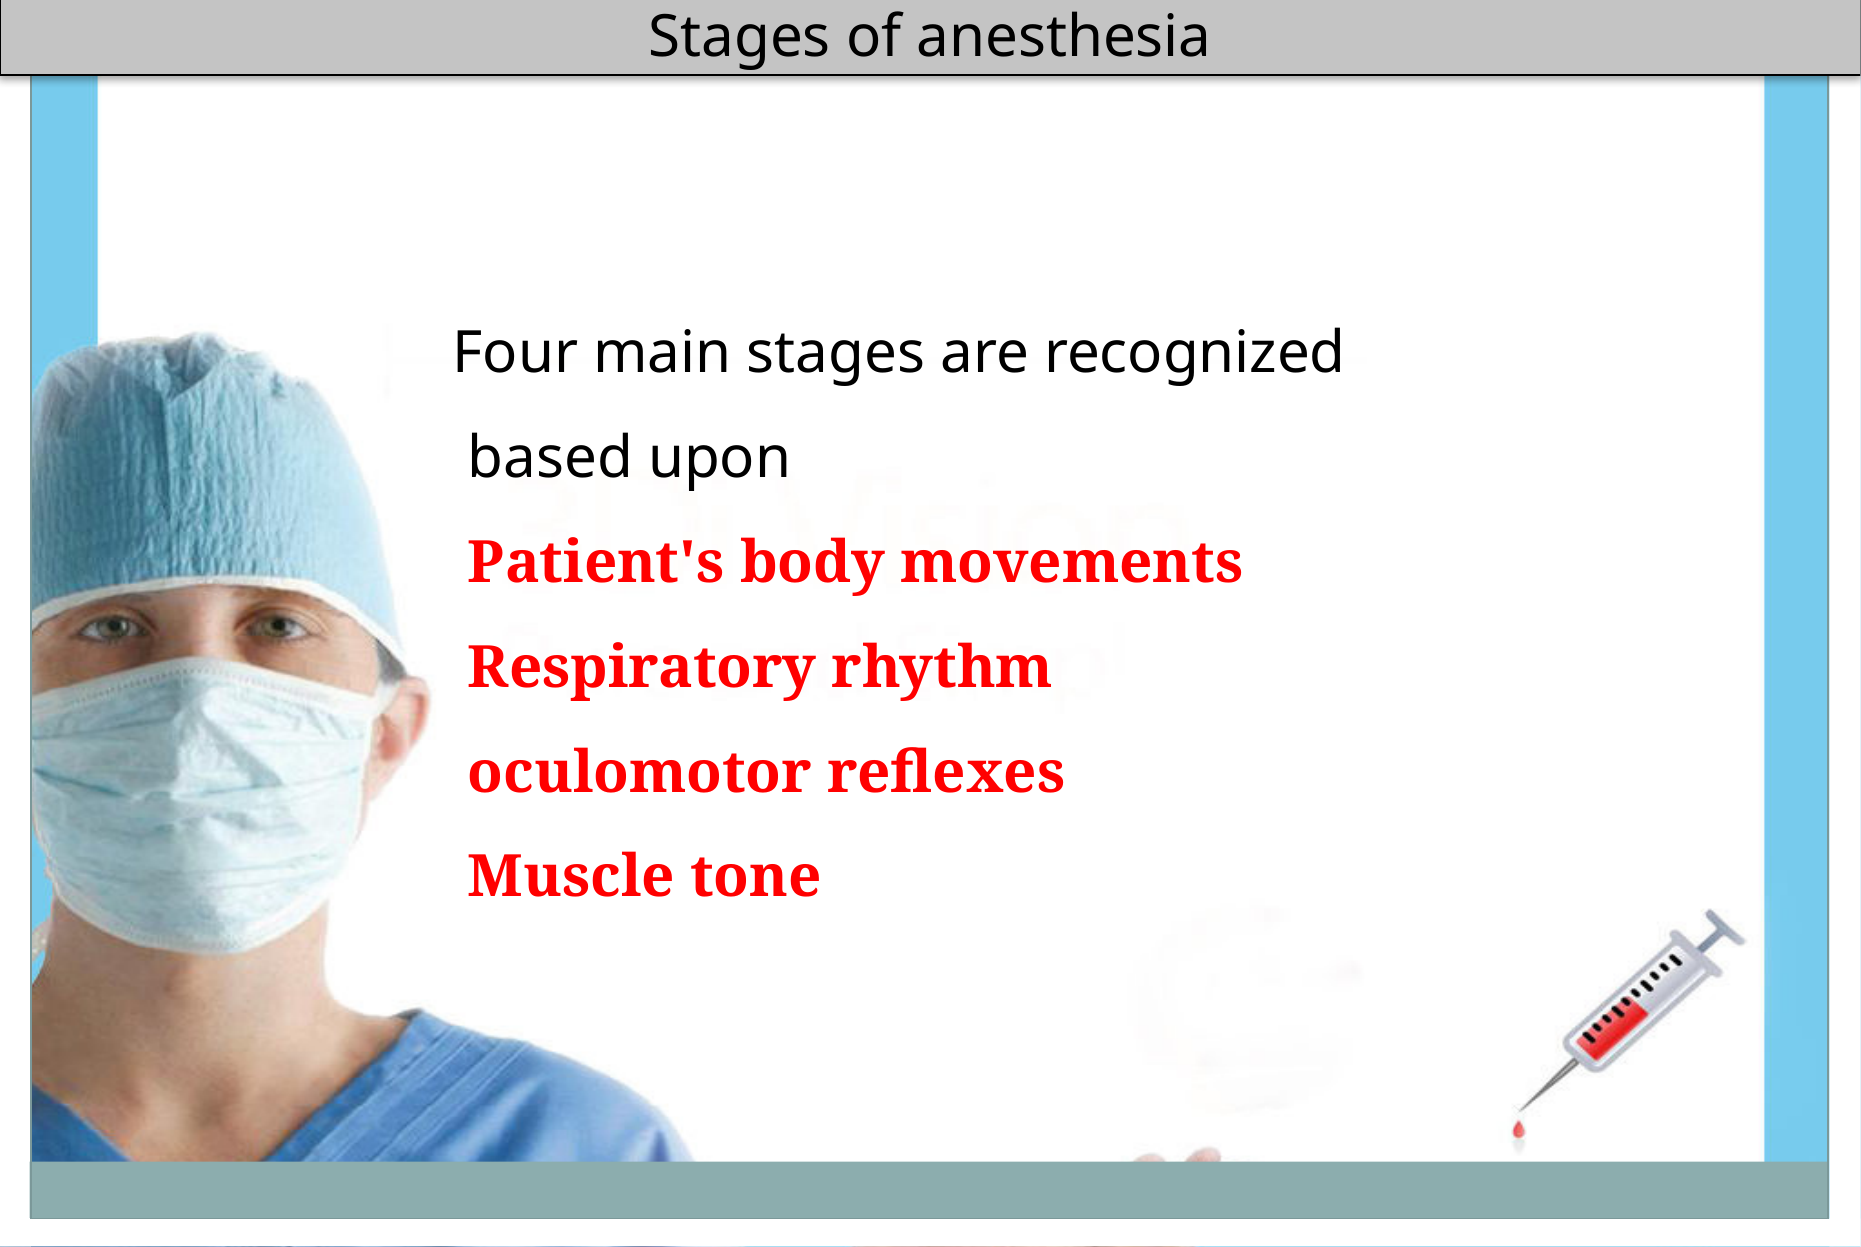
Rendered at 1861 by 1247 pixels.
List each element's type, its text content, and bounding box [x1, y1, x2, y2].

text_box Four main stages are recognized based upon Patient's body movements Respiratory rhythm oculomotor reflexes Muscle tone [438, 271, 1540, 916]
picture [32, 76, 1827, 1161]
text_box Stages of anesthesia [0, 0, 1861, 76]
